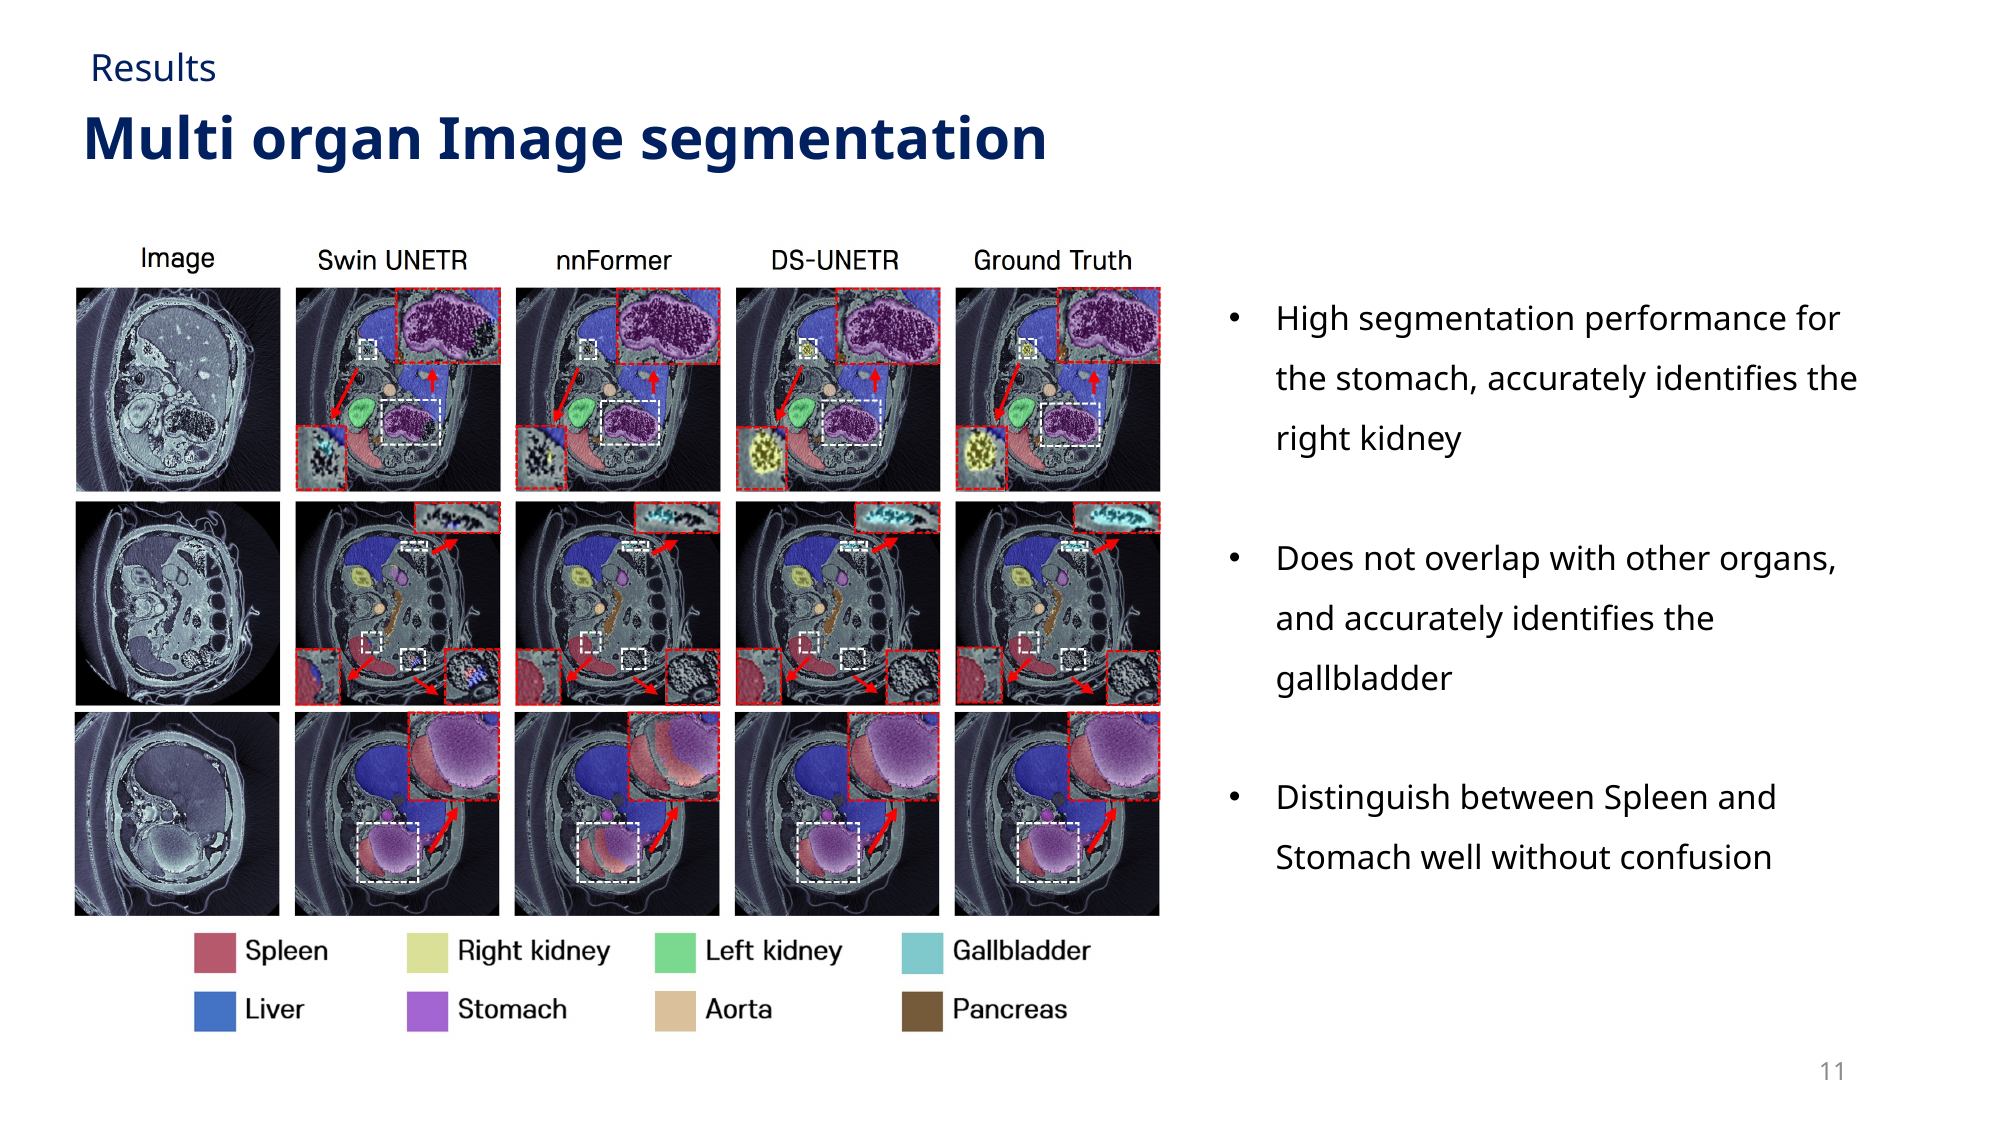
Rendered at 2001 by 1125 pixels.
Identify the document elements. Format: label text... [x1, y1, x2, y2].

text_box Multi organ Image segmentation [67, 93, 1064, 179]
slide_number 10 [1412, 1042, 1863, 1103]
text_box High segmentation performance for the stomach, accurately identifies the right kidney Does not overlap with other organs, and accurately identifies the gallbladder Distinguish between Spleen and Stomach well without confusion [1213, 270, 1889, 884]
text_box Results [75, 36, 232, 93]
picture [69, 236, 1165, 1088]
